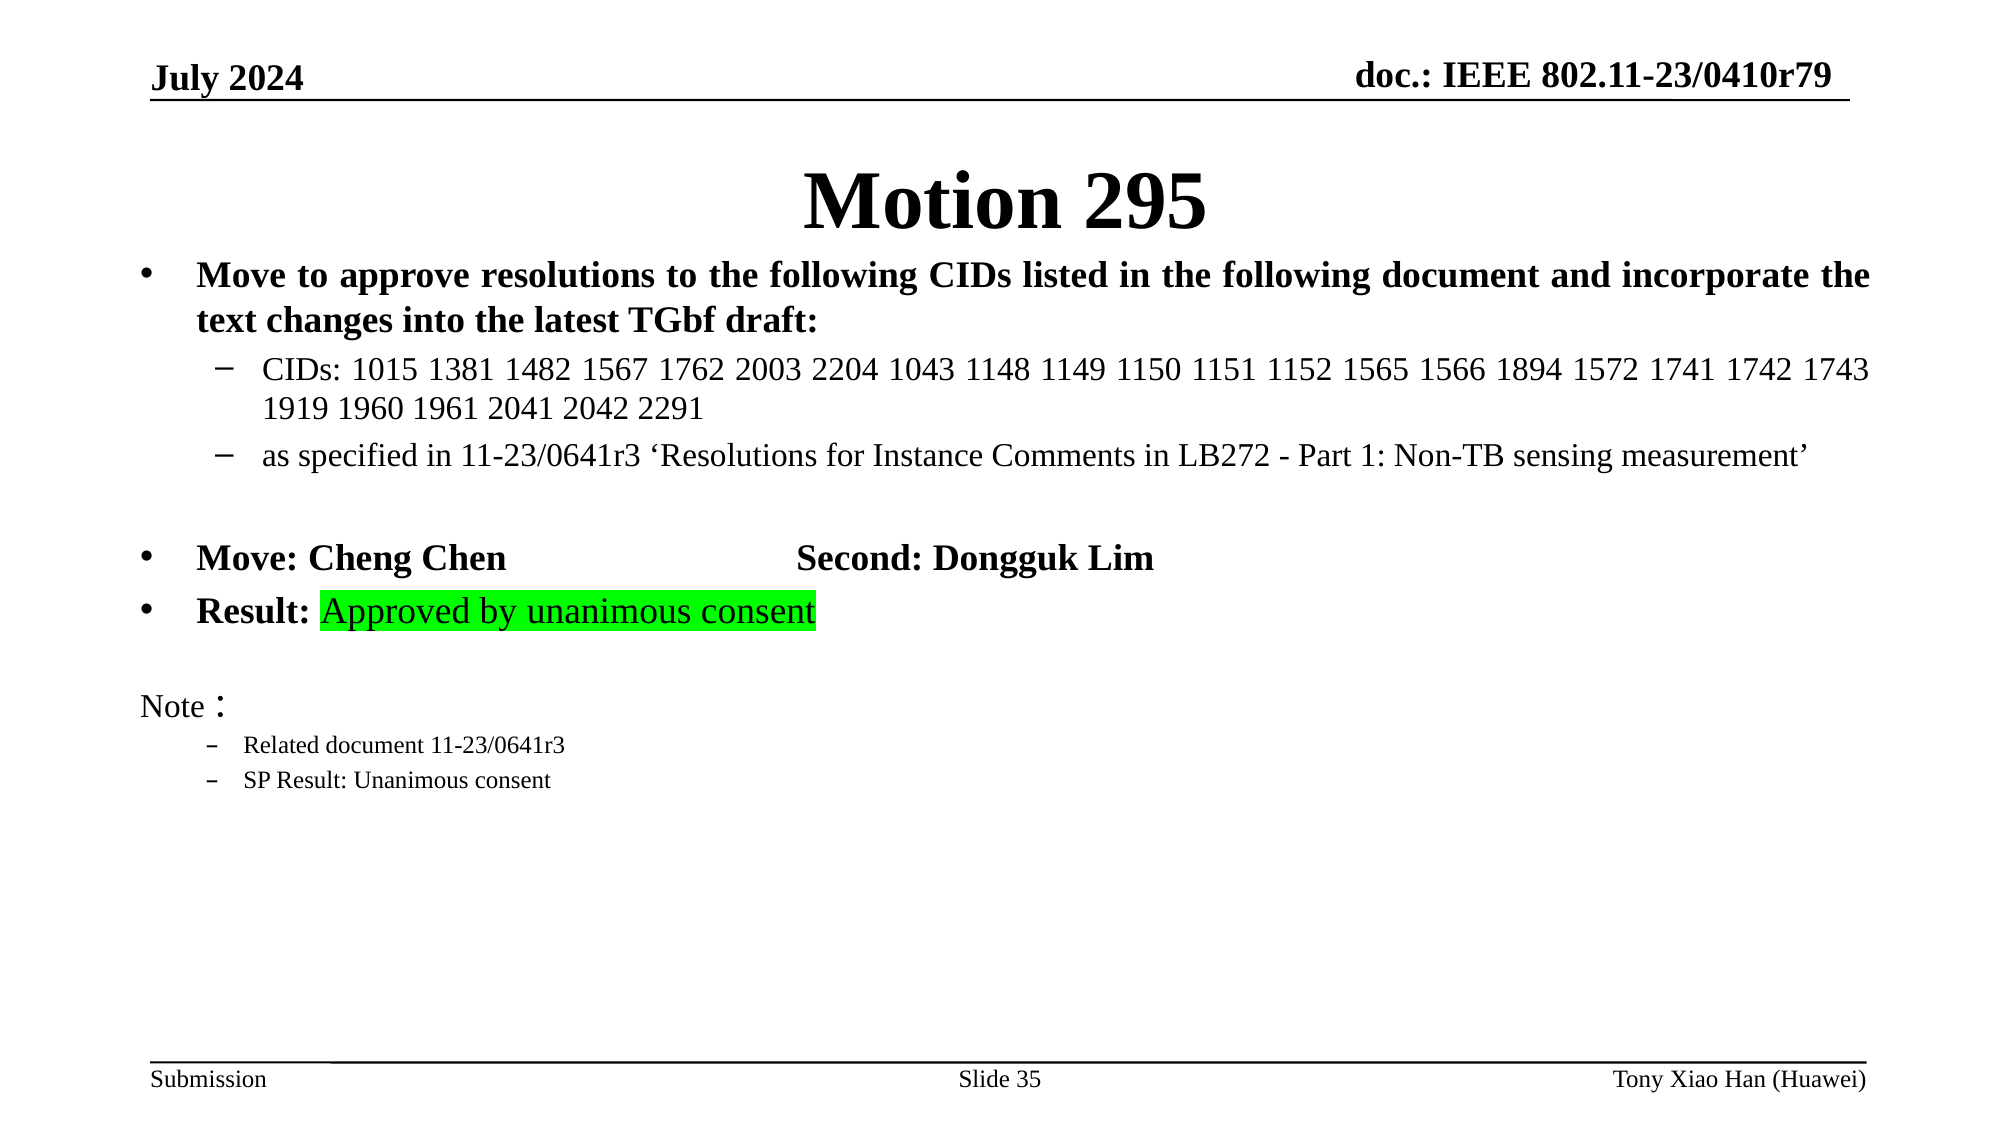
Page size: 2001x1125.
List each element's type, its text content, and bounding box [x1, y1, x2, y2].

text_box Move to approve resolutions to the following CIDs listed in the following document and incorporate the text changes into the latest TGbf draft: CIDs: 1015 1381 1482 1567 1762 2003 2204 1043 1148 1149 1150 1151 1152 1565 1566 1894 1572 1741 1742 1743 1919 1960 1961 2041 2042 2291 as specified in 11-23/0641r3 ‘Resolutions for Instance Comments in LB272 - Part 1: Non-TB sensing measurement’ Move: Cheng Chen Second: Dongguk Lim Result: Approved by unanimous consent Note： Related document 11-23/0641r3 SP Result: Unanimous consent [125, 212, 1888, 900]
text_box Motion 295 [368, 137, 1644, 212]
